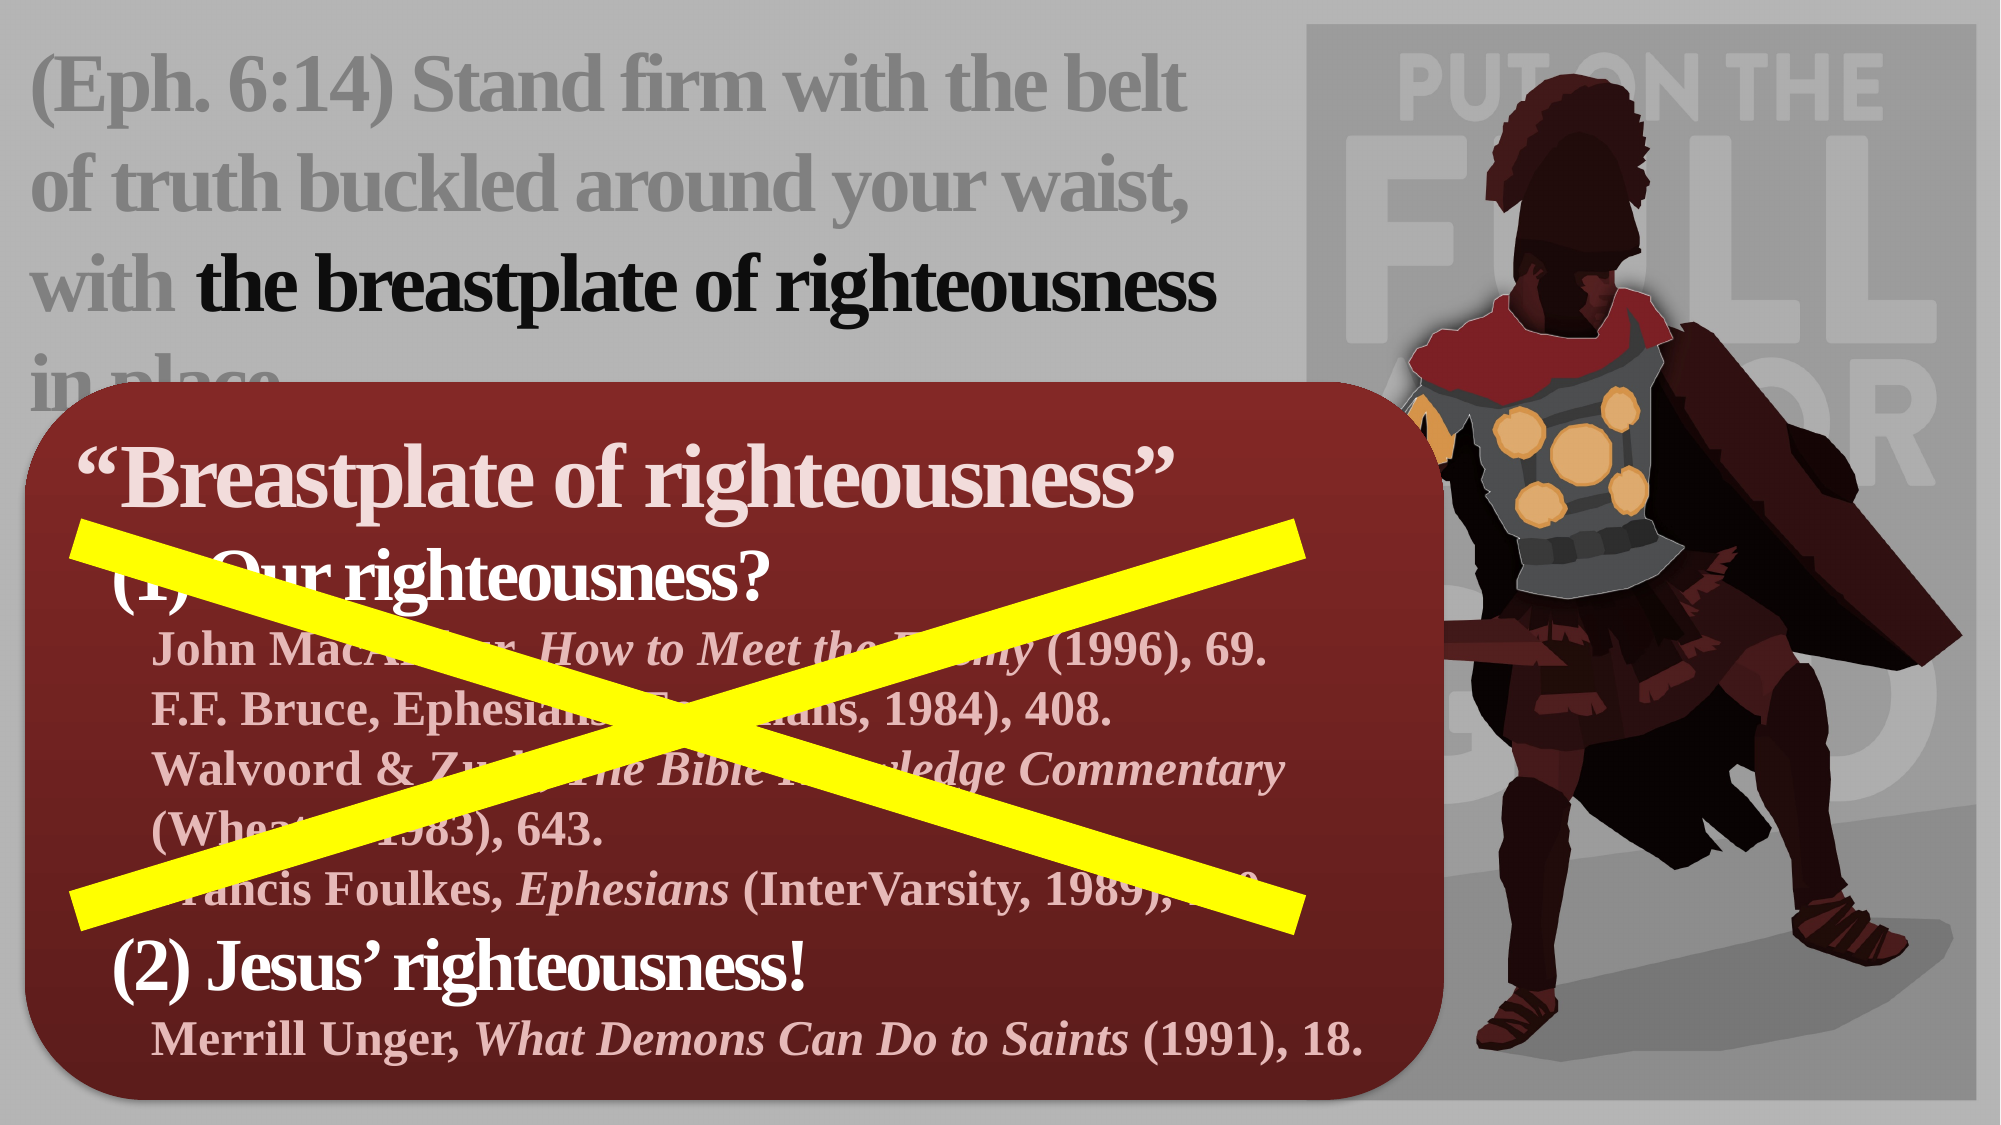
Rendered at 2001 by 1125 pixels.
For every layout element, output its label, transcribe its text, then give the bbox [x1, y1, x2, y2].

text_box “Breastplate of righteousness” (1) Our righteousness? John MacArthur, How to Meet the Enemy (1996), 69. F.F. Bruce, Ephesians (Eerdmans, 1984), 408. Walvoord & Zuck, The Bible Knowledge Commentary (Wheaton 1983), 643. Francis Foulkes, Ephesians (InterVarsity, 1989), 180. (2) Jesus’ righteousness! Merrill Unger, What Demons Can Do to Saints (1991), 18. [22, 379, 1446, 1103]
text_box (Eph. 6:14) Stand firm with the belt of truth buckled around your waist, with the breastplate of righteousness in place. [14, 21, 1275, 436]
picture [0, 0, 2001, 1125]
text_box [74, 538, 1301, 912]
